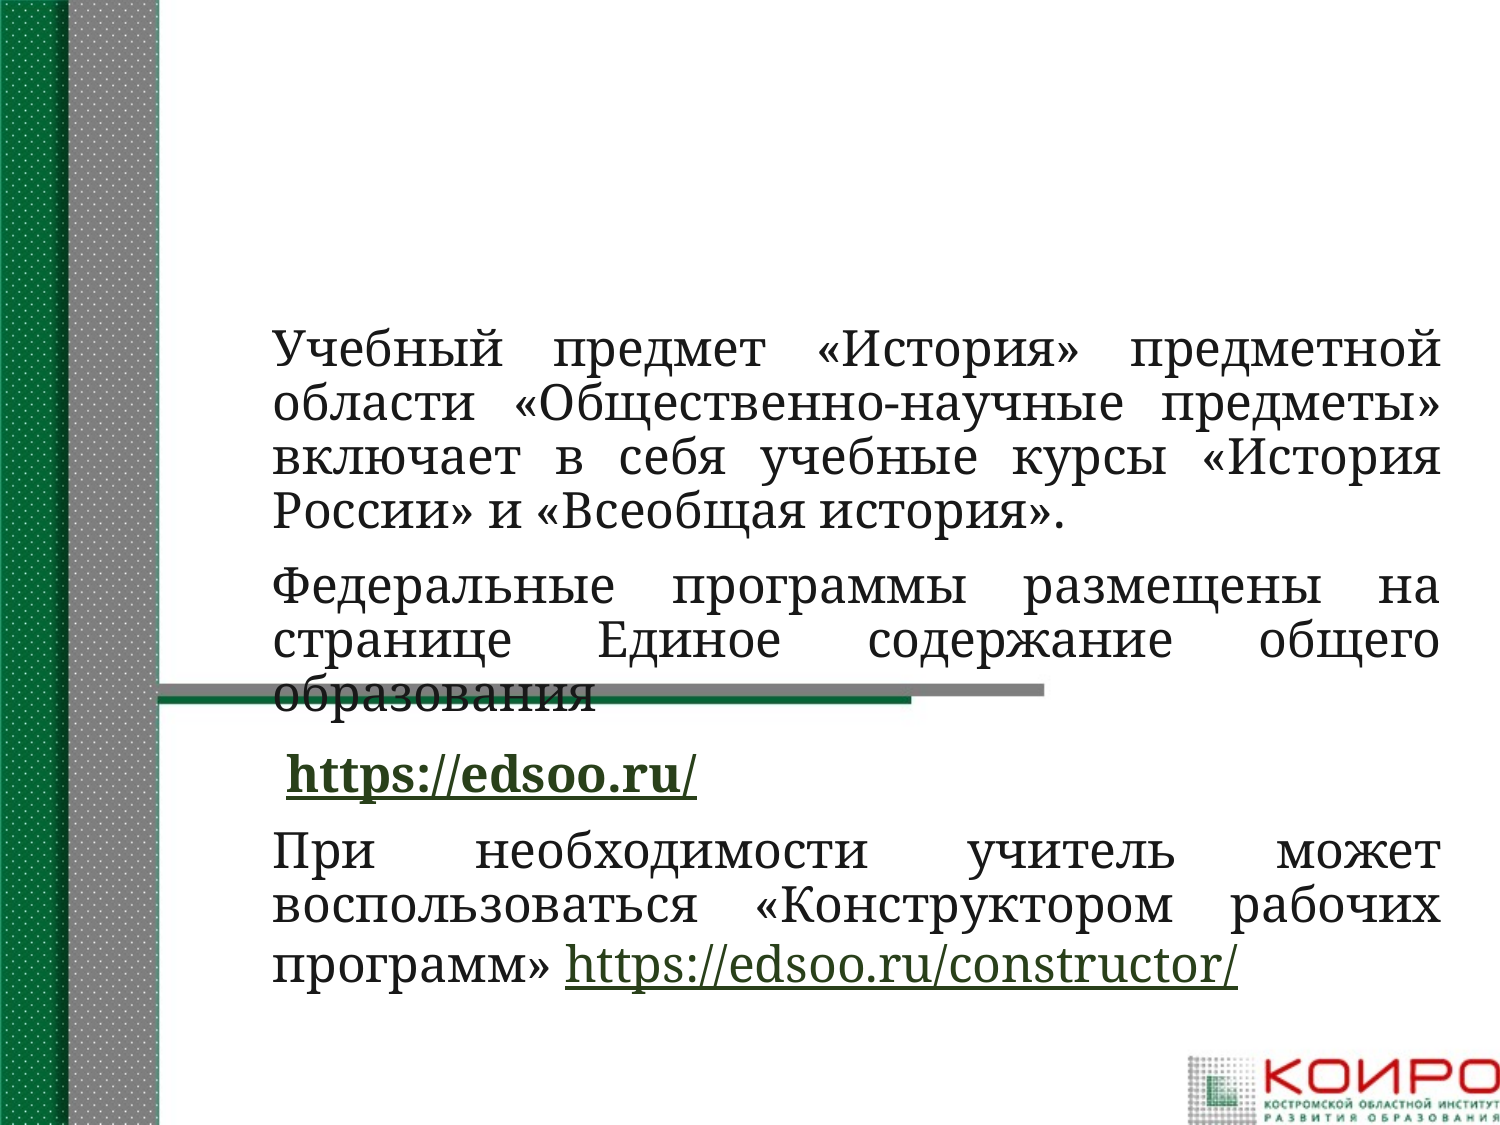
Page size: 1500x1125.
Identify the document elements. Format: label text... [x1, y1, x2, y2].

picture [0, 0, 1500, 1125]
subtitle Учебный предмет «История» предметной области «Общественно-научные предметы» включает в себя учебные курсы «История России» и «Всеобщая история». Федеральные программы размещены на странице Единое содержание общего образования https://edsoo.ru/ При необходимости учитель может воспользоваться «Конструктором рабочих программ» https://edsoo.ru/constructor/ [258, 316, 1458, 1005]
